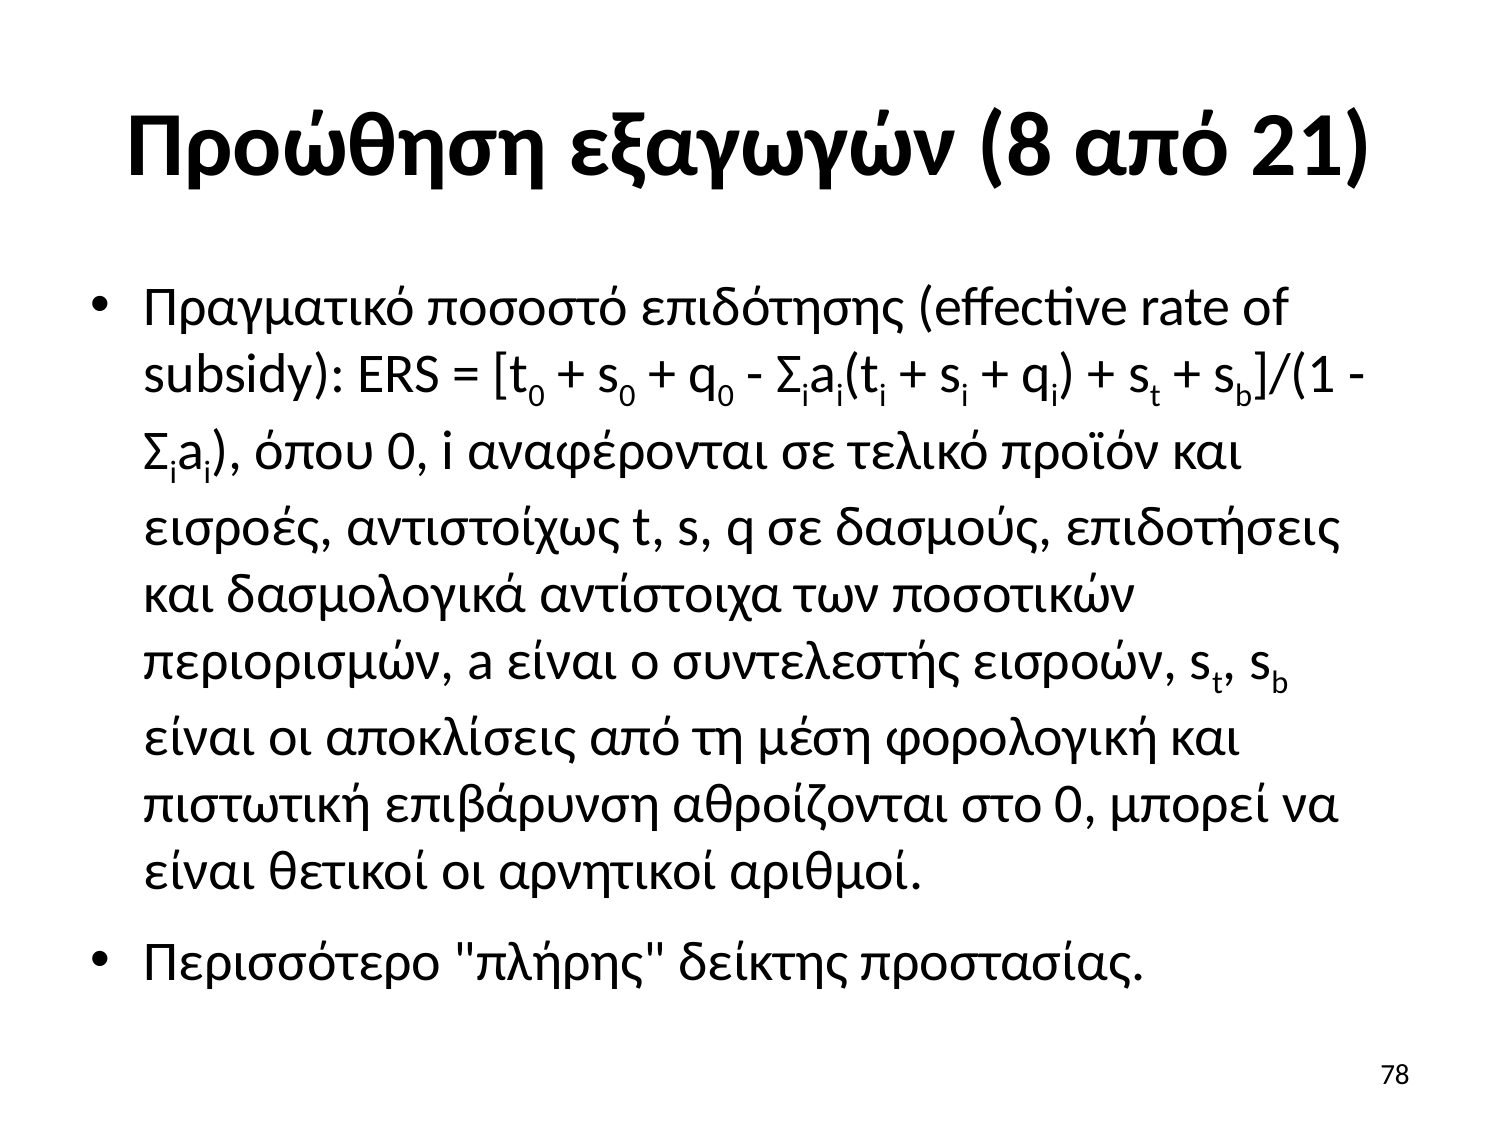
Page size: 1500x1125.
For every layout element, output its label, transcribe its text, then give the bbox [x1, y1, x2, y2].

list Πραγματικό ποσοστό επιδότησης (effective rate of subsidy): ERS = [t0 + s0 + q0 - Σiai(ti + si + qi) + st + sb]/(1 - Σiai), όπου 0, i αναφέρονται σε τελικό προϊόν και εισροές, αντιστοίχως t, s, q σε δασμούς, επιδοτήσεις και δασμολογικά αντίστοιχα των ποσοτικών περιορισμών, a είναι ο συντελεστής εισροών, st, sb είναι οι αποκλίσεις από τη μέση φορολογική και πιστωτική επιβάρυνση αθροίζονται στο 0, μπορεί να είναι θετικοί οι αρνητικοί αριθμοί. Περισσότερο "πλήρης" δείκτης προστασίας. [75, 262, 1425, 1005]
slide_number 78 [1074, 1042, 1425, 1103]
title Προώθηση εξαγωγών (8 από 21) [75, 45, 1425, 233]
